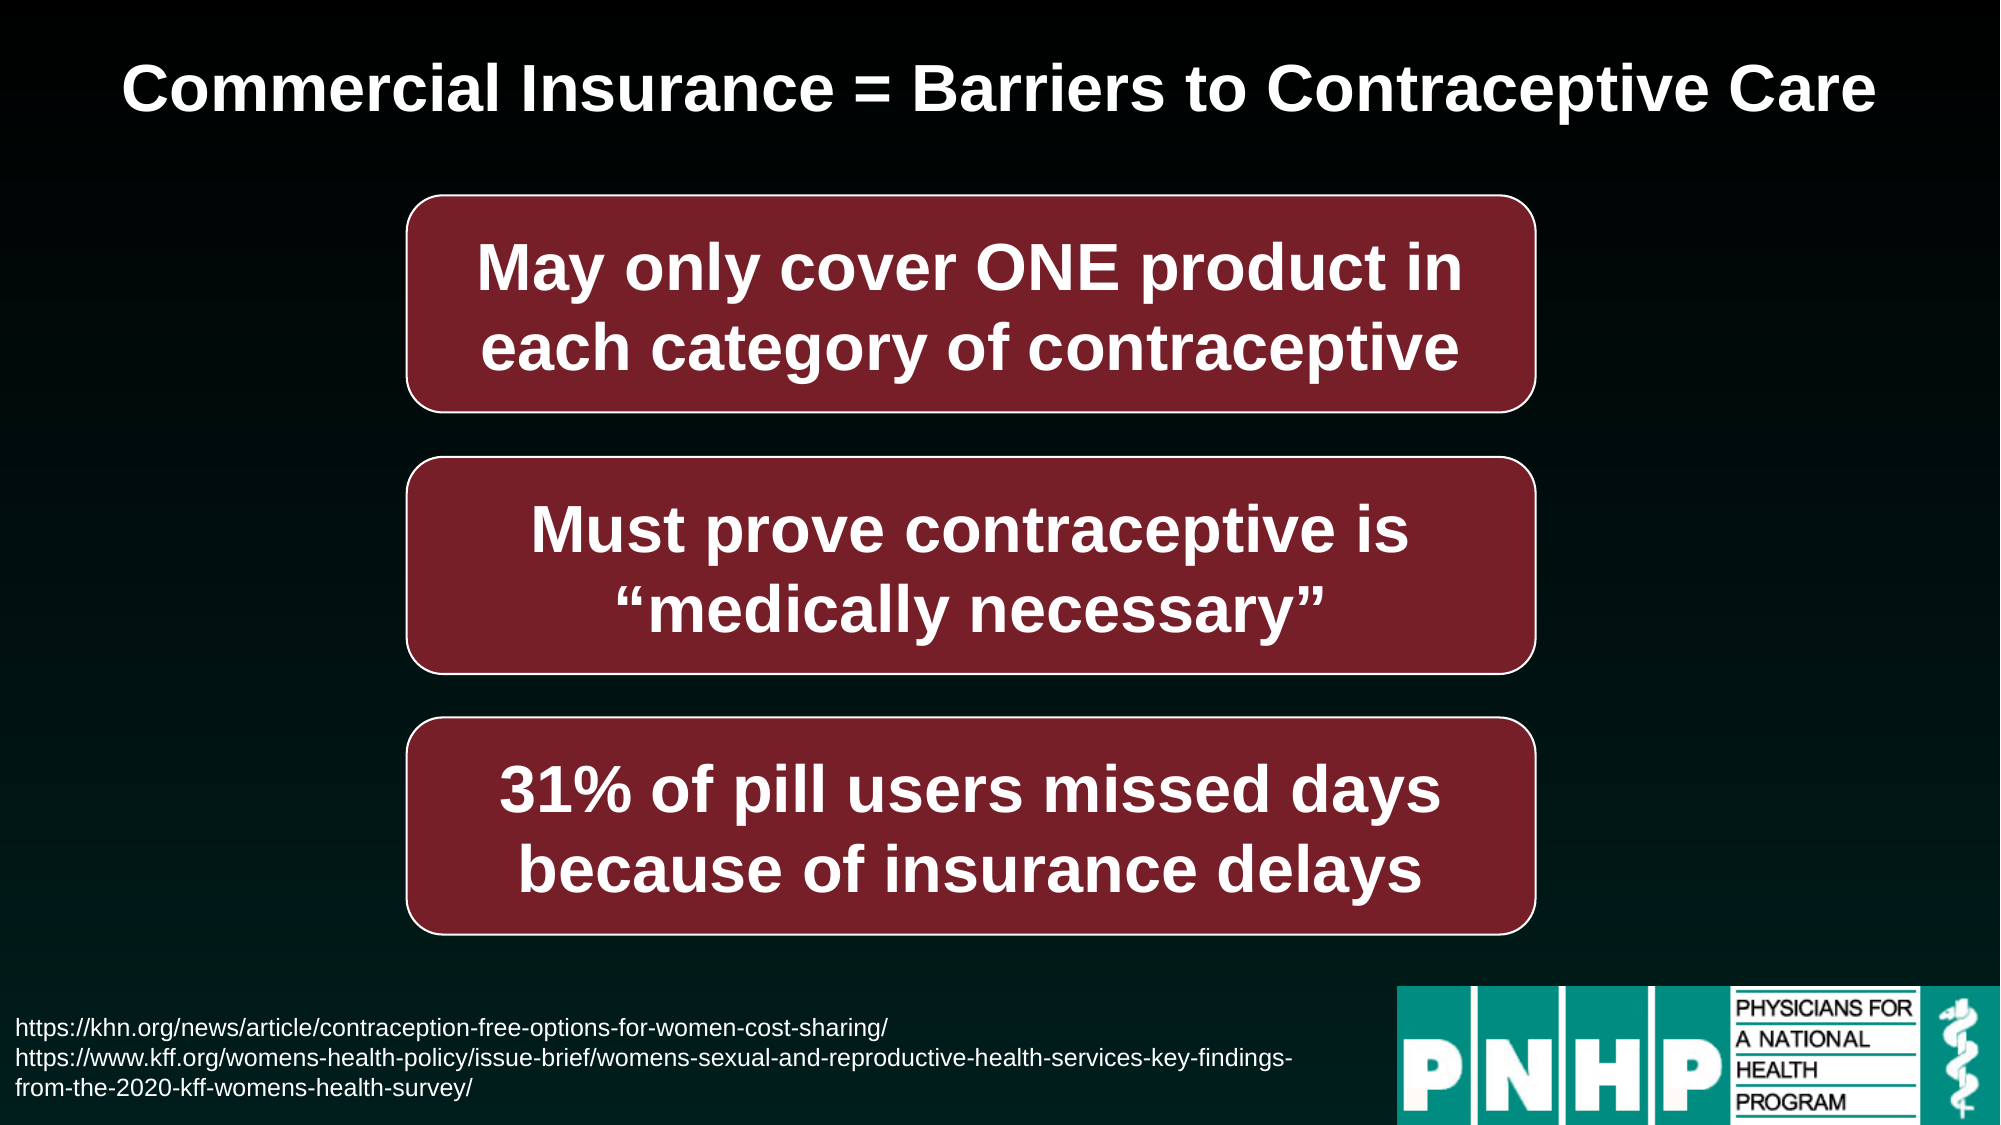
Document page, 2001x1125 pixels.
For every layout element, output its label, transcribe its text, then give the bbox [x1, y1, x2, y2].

text_box Commercial Insurance = Barriers to Contraceptive Care [76, 37, 1924, 132]
text_box 31% of pill users missed days because of insurance delays [405, 716, 1537, 936]
text_box May only cover ONE product in each category of contraceptive [405, 194, 1537, 414]
list https://khn.org/news/article/contraception-free-options-for-women-cost-sharing/ https://www.kff.org/womens-health-policy/issue-brief/womens-sexual-and-reproductive-health-services-key-findings-from-the-2020-kff-womens-health-survey/ [0, 986, 1350, 1125]
picture [1397, 986, 2000, 1125]
text_box Must prove contraceptive is “medically necessary” [405, 455, 1537, 676]
